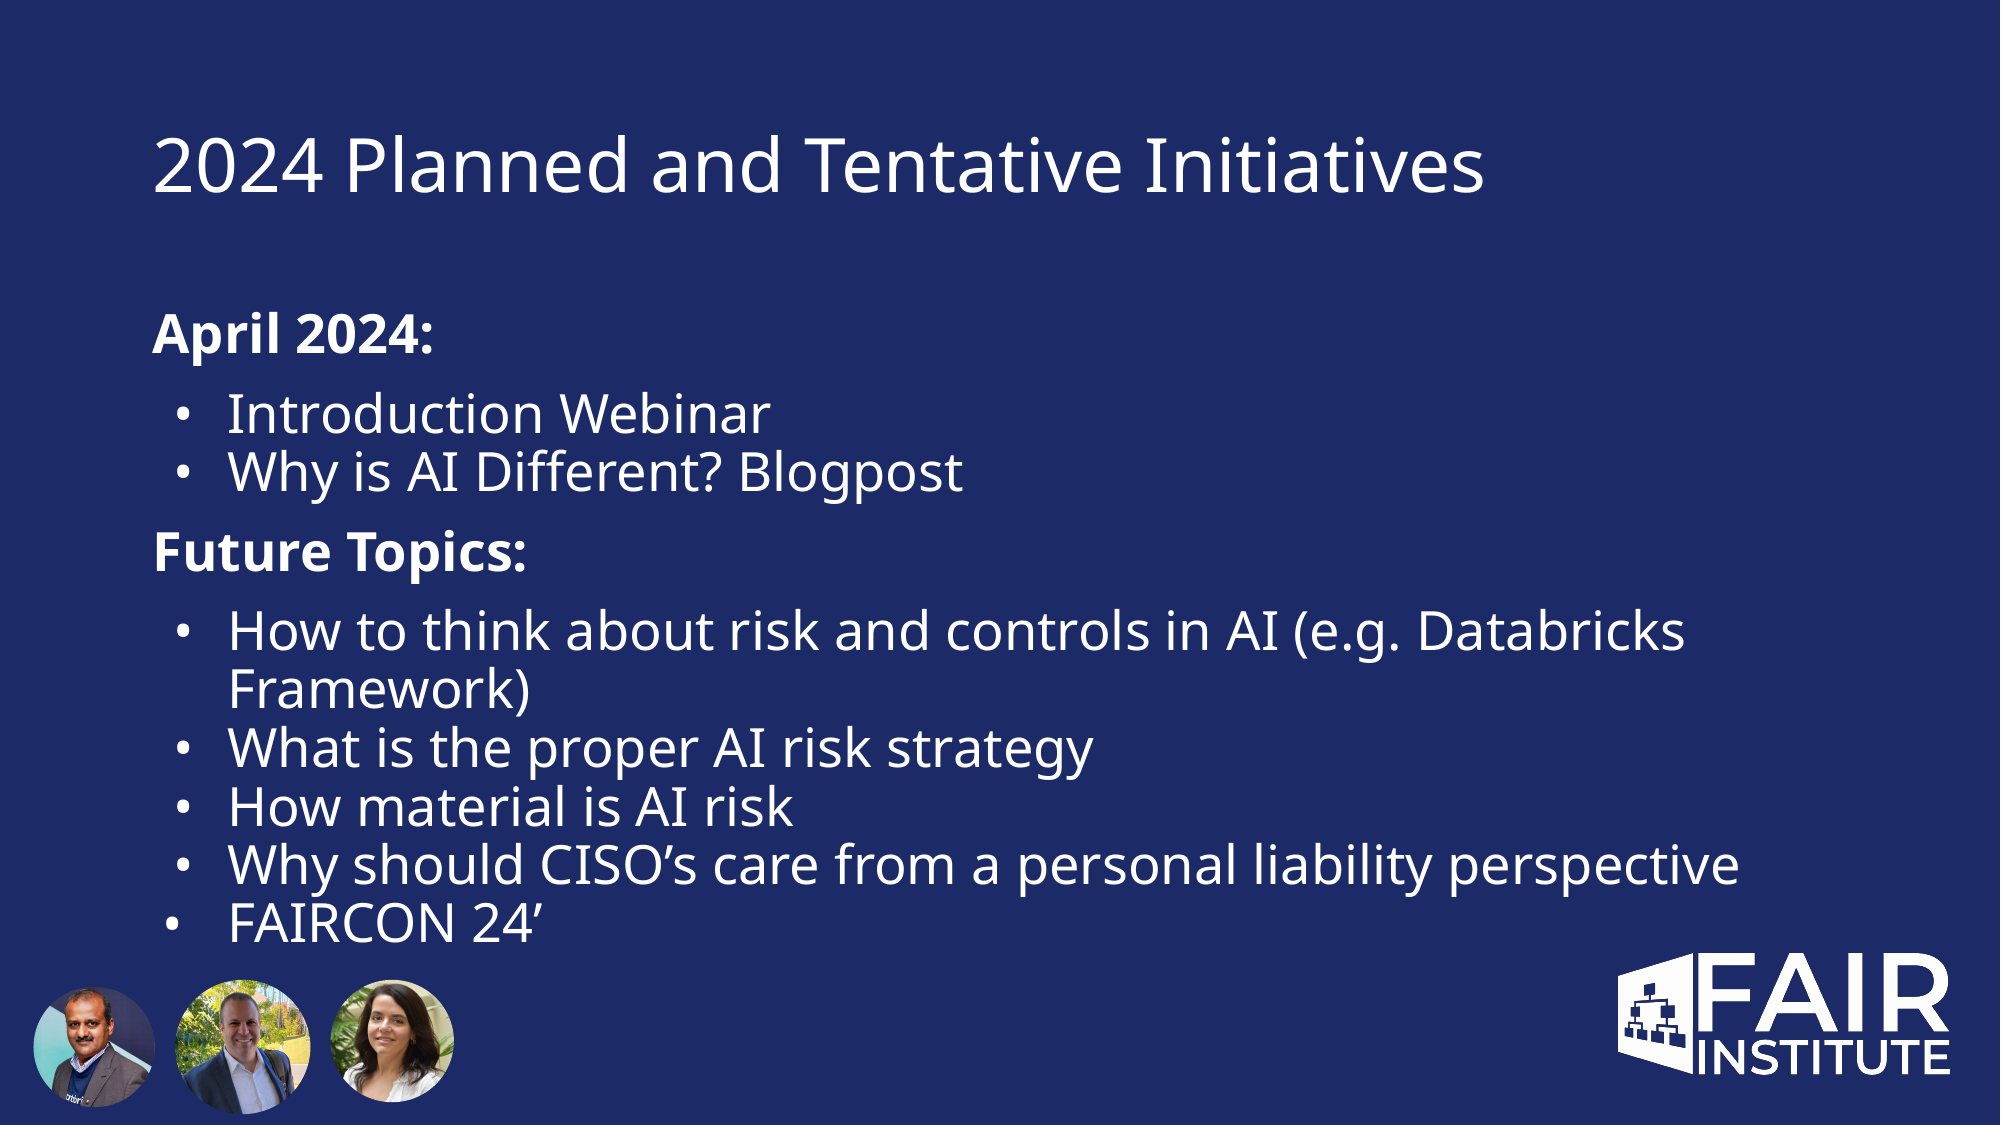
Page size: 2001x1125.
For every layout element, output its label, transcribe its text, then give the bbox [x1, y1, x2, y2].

picture [330, 979, 455, 1103]
picture [174, 979, 311, 1115]
title 2024 Planned and Tentative Initiatives [137, 59, 1863, 278]
picture [33, 986, 156, 1108]
list April 2024: Introduction Webinar Why is AI Different? Blogpost Future Topics: How to think about risk and controls in AI (e.g. Databricks Framework) What is the proper AI risk strategy How material is AI risk Why should CISO’s care from a personal liability perspective FAIRCON 24’ [137, 299, 1863, 1014]
picture [1618, 953, 1950, 1075]
